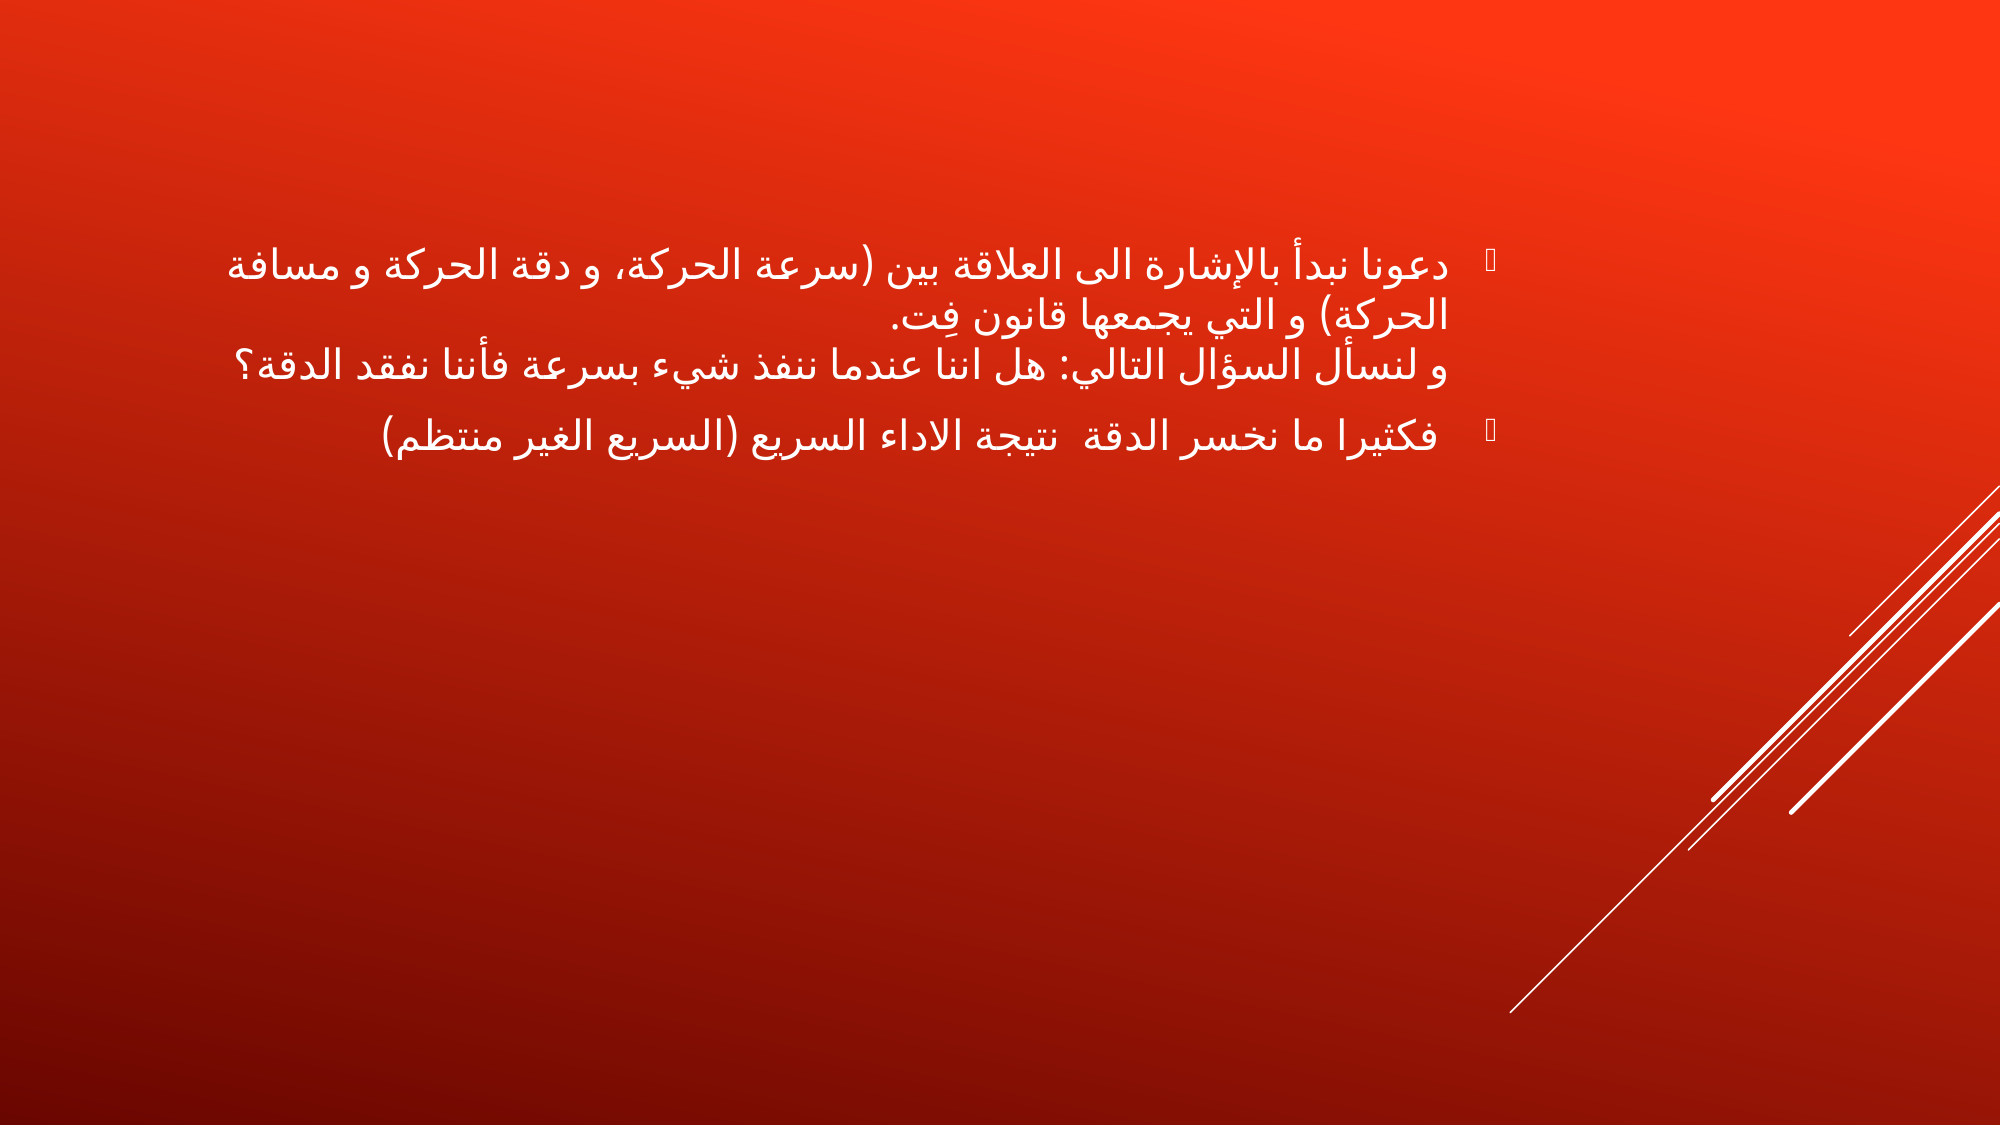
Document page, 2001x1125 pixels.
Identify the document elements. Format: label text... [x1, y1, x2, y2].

list دعونا نبدأ بالإشارة الى العلاقة بين (سرعة الحركة، و دقة الحركة و مسافة الحركة) و التي يجمعها قانون فِت. و لنسأل السؤال التالي: هل اننا عندما ننفذ شيء بسرعة فأننا نفقد الدقة؟ فكثيرا ما نخسر الدقة نتيجة الاداء السريع (السريع الغير منتظم) [112, 112, 1513, 706]
